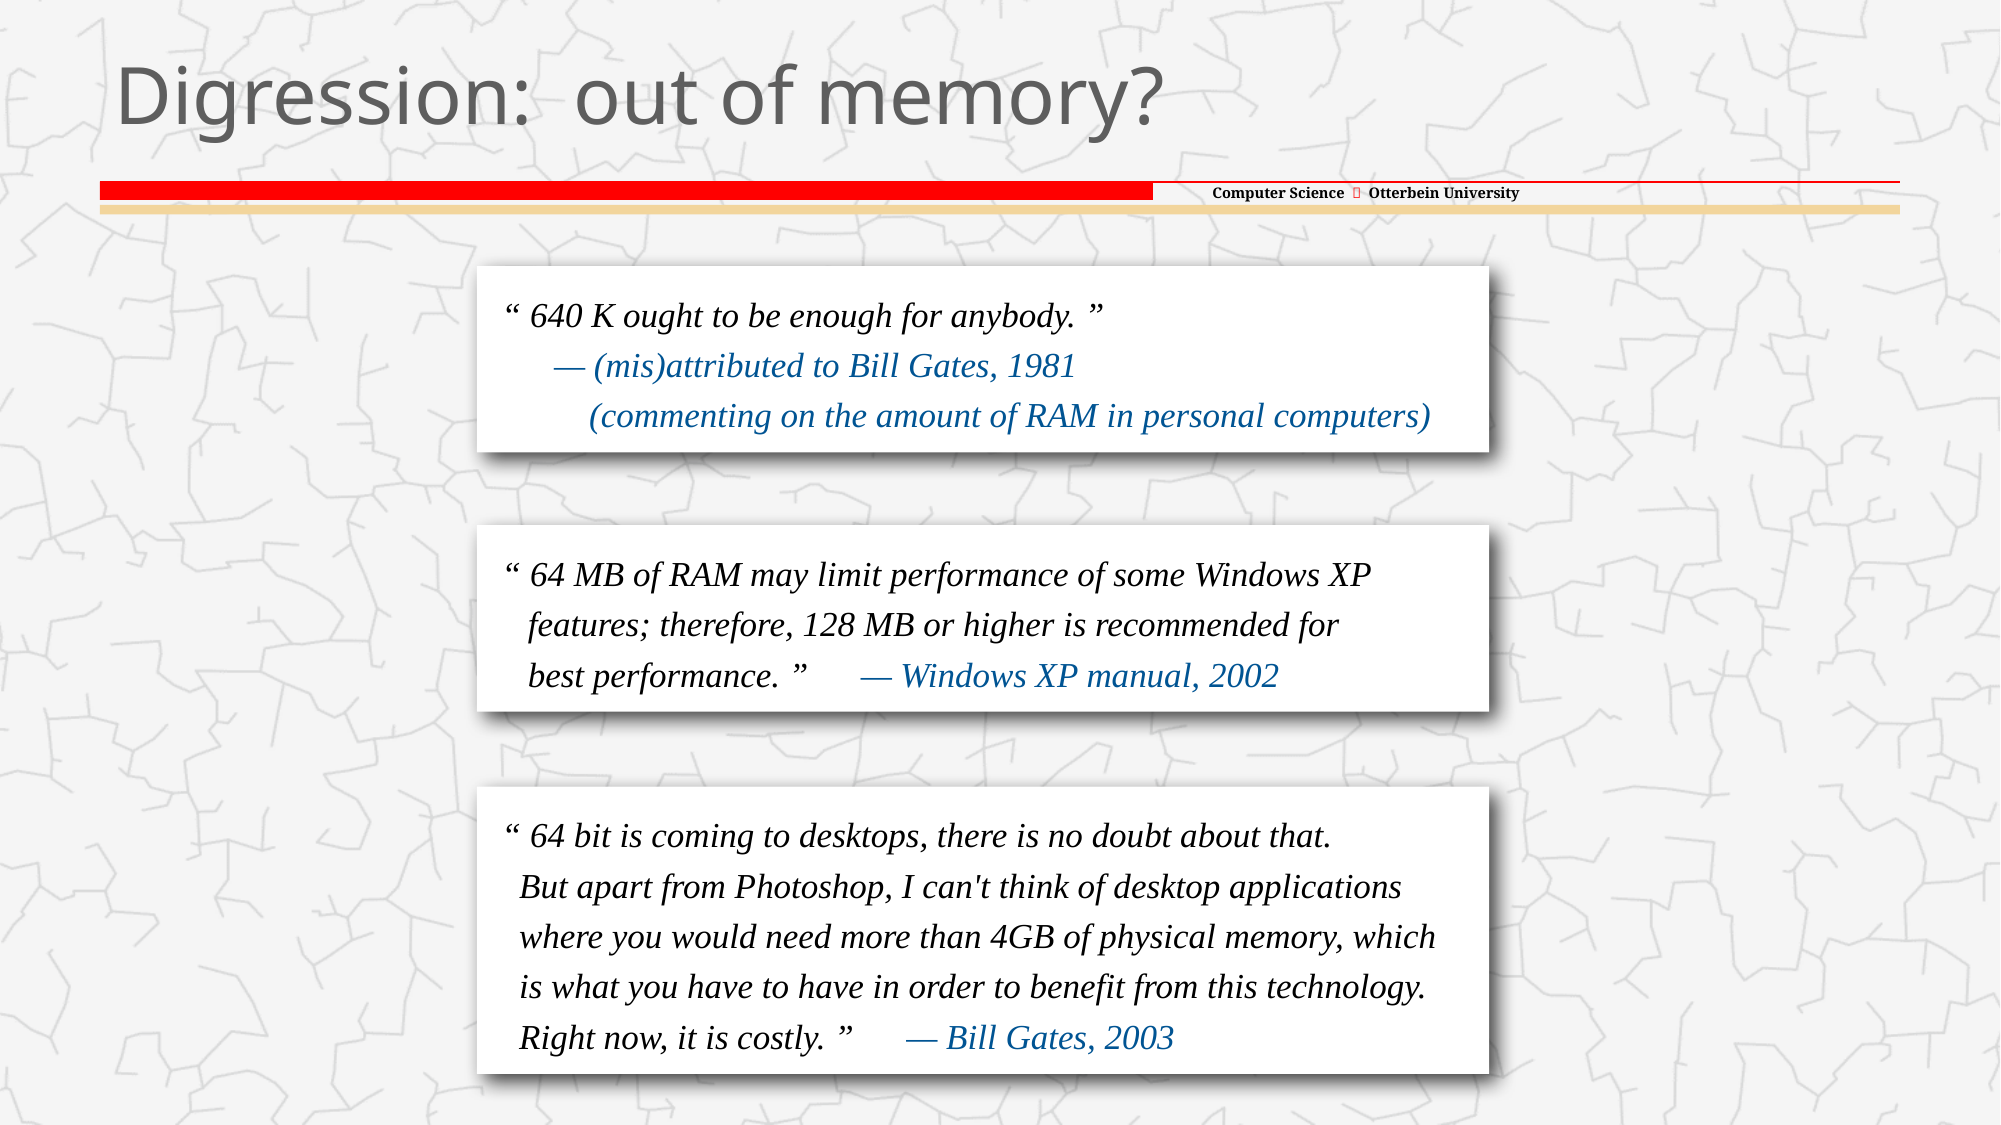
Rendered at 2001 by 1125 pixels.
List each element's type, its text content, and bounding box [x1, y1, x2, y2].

title Digression: out of memory? [99, 37, 1900, 175]
text_box “ 640 K ought to be enough for anybody. ” — (mis)attributed to Bill Gates, 1981 (commenting on the amount of RAM in personal computers) [476, 266, 1490, 453]
text_box “ 64 bit is coming to desktops, there is no doubt about that. But apart from Photoshop, I can't think of desktop applications where you would need more than 4GB of physical memory, which is what you have to have in order to benefit from this technology. Right now, it is costly. ” — Bill Gates, 2003 [476, 786, 1490, 1074]
picture [0, 0, 2001, 1125]
text_box “ 64 MB of RAM may limit performance of some Windows XP features; therefore, 128 MB or higher is recommended for best performance. ” — Windows XP manual, 2002 [476, 525, 1490, 712]
